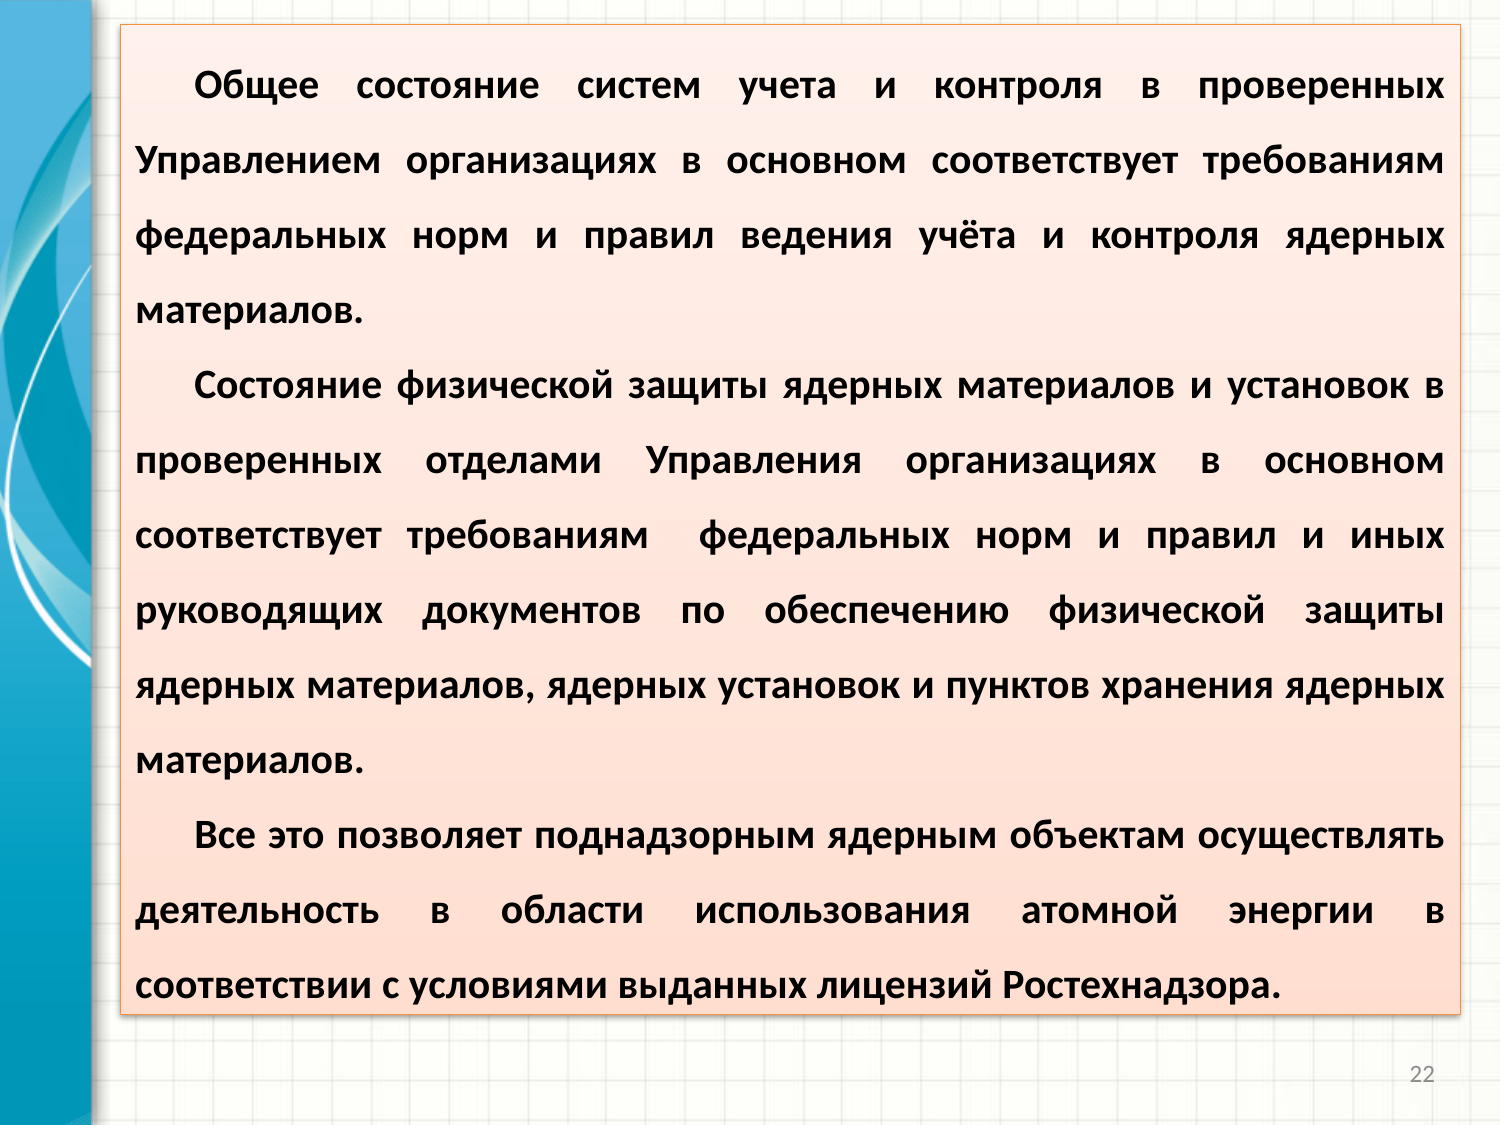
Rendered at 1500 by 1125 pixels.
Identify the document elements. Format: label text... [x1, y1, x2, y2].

slide_number 22 [1100, 1042, 1450, 1103]
text_box Общее состояние систем учета и контроля в проверенных Управлением организациях в основном соответствует требованиям федеральных норм и правил ведения учёта и контроля ядерных материалов. Состояние физической защиты ядерных материалов и установок в проверенных отделами Управления организациях в основном соответствует требованиям федеральных норм и правил и иных руководящих документов по обеспечению физической защиты ядерных материалов, ядерных установок и пунктов хранения ядерных материалов. Все это позволяет поднадзорным ядерным объектам осуществлять деятельность в области использования атомной энергии в соответствии с условиями выданных лицензий Ростехнадзора. [120, 24, 1461, 1015]
picture [0, 0, 1500, 1125]
